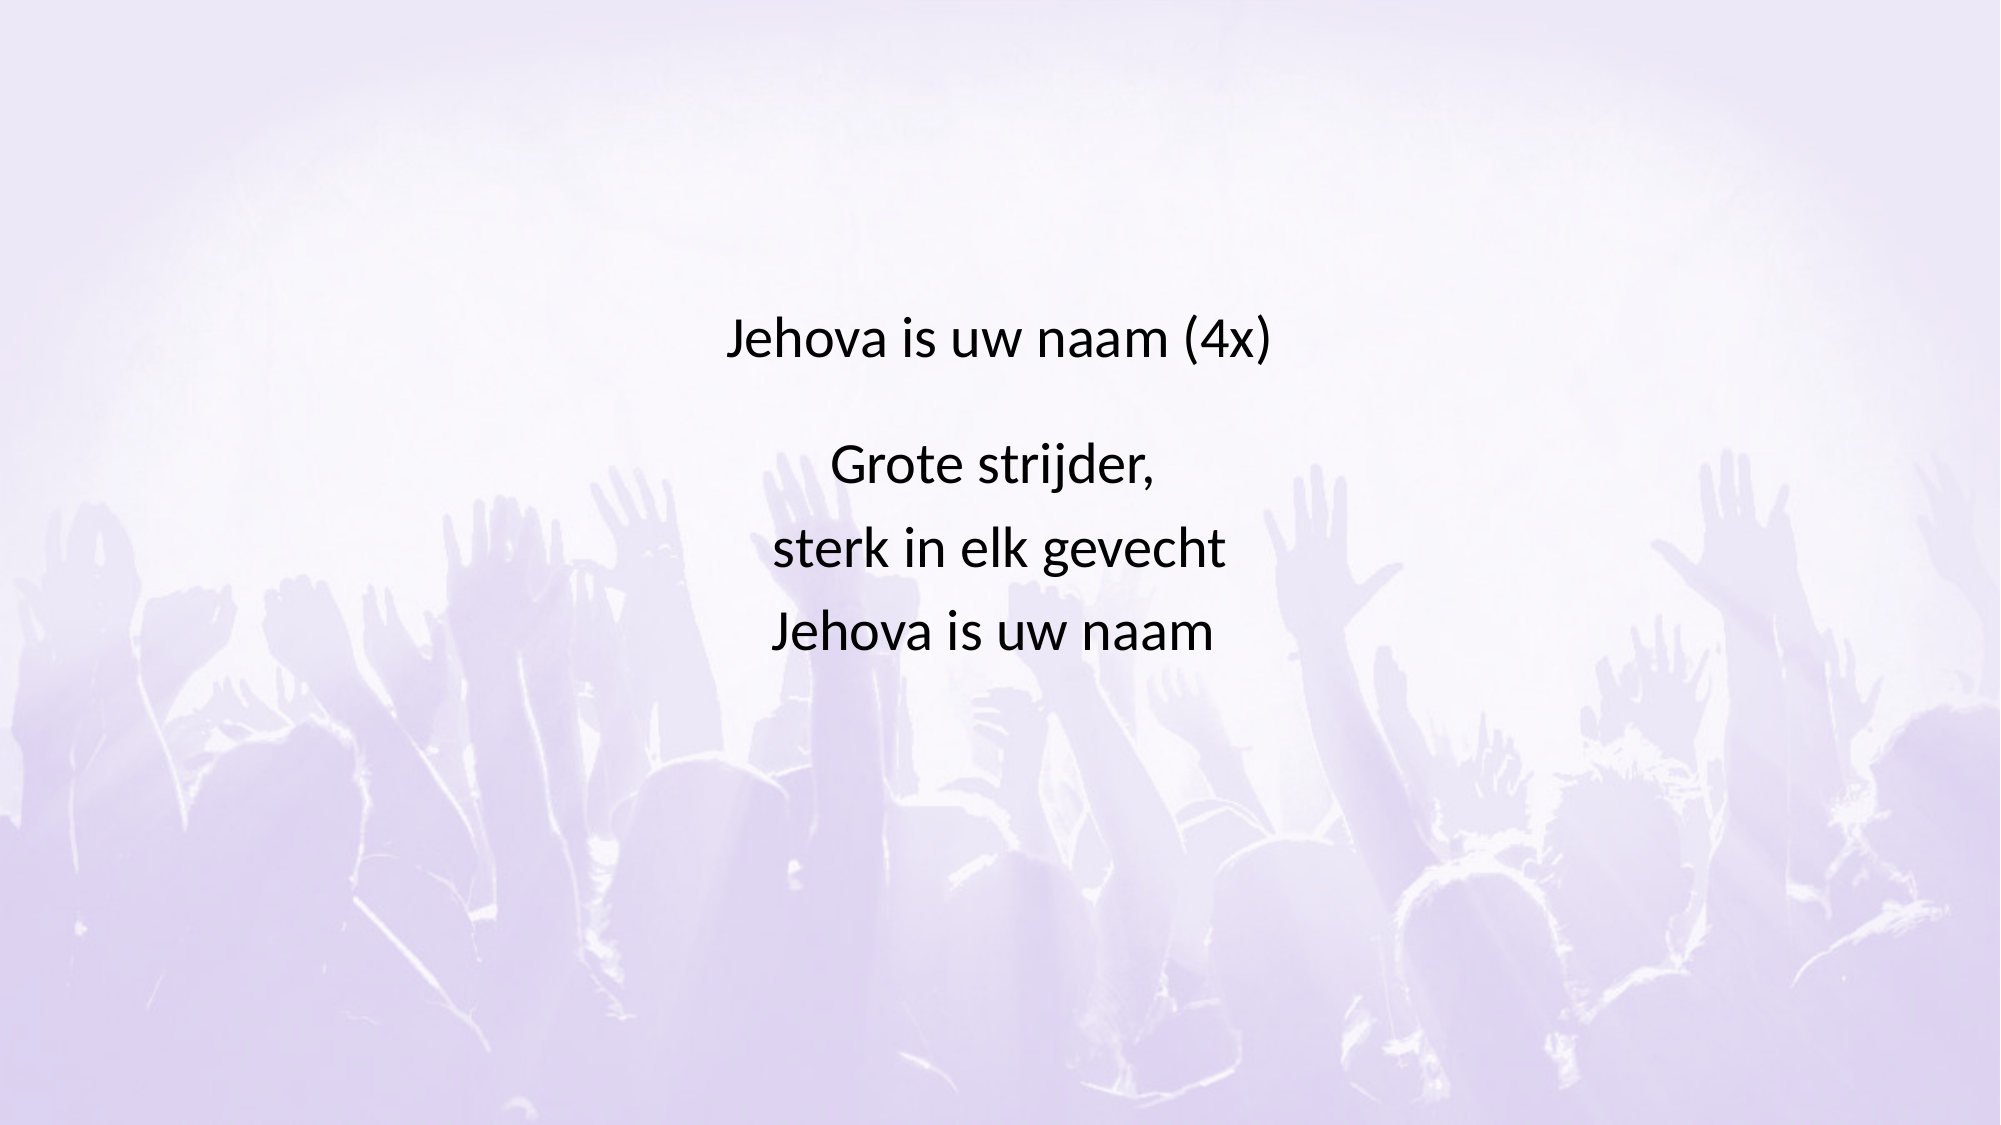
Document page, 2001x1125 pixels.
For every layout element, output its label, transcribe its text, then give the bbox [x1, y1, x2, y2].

list Jehova is uw naam (4x) Grote strijder, sterk in elk gevecht Jehova is uw naam [137, 299, 1863, 1014]
